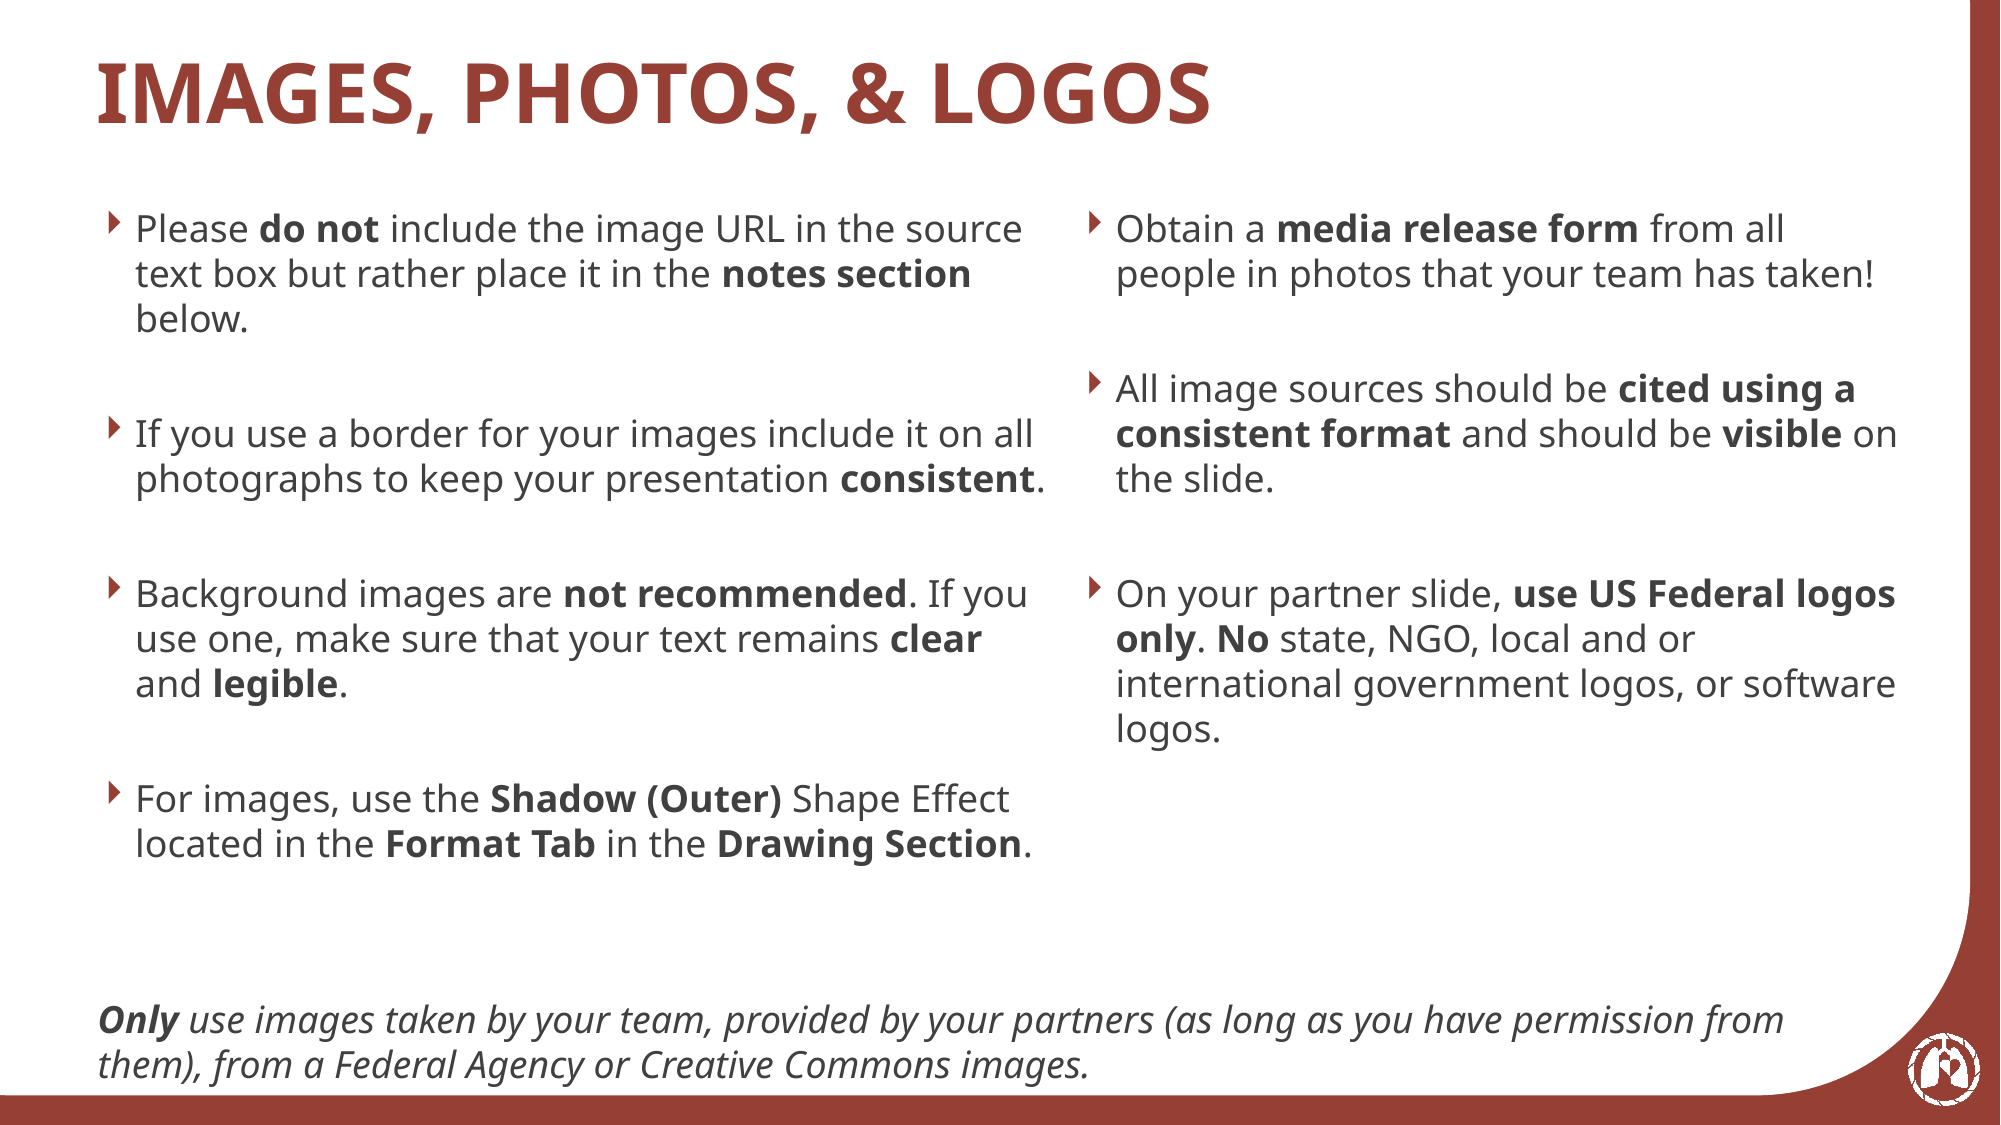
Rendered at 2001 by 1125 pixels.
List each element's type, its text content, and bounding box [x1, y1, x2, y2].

text_box IMAGES, PHOTOS, & LOGOS [81, 56, 1241, 125]
picture [1908, 1033, 1980, 1106]
text_box Please do not include the image URL in the source text box but rather place it in the notes section below. If you use a border for your images include it on all photographs to keep your presentation consistent. Background images are not recommended. If you use one, make sure that your text remains clear and legible. For images, use the Shadow (Outer) Shape Effect located in the Format Tab in the Drawing Section. [82, 197, 1064, 873]
text_box Obtain a media release form from all people in photos that your team has taken! All image sources should be cited using a consistent format and should be visible on the slide. On your partner slide, use US Federal logos only. No state, NGO, local and or international government logos, or software logos. [1063, 197, 1919, 816]
text_box Only use images taken by your team, provided by your partners (as long as you have permission from them), from a Federal Agency or Creative Commons images. [82, 988, 1864, 1093]
